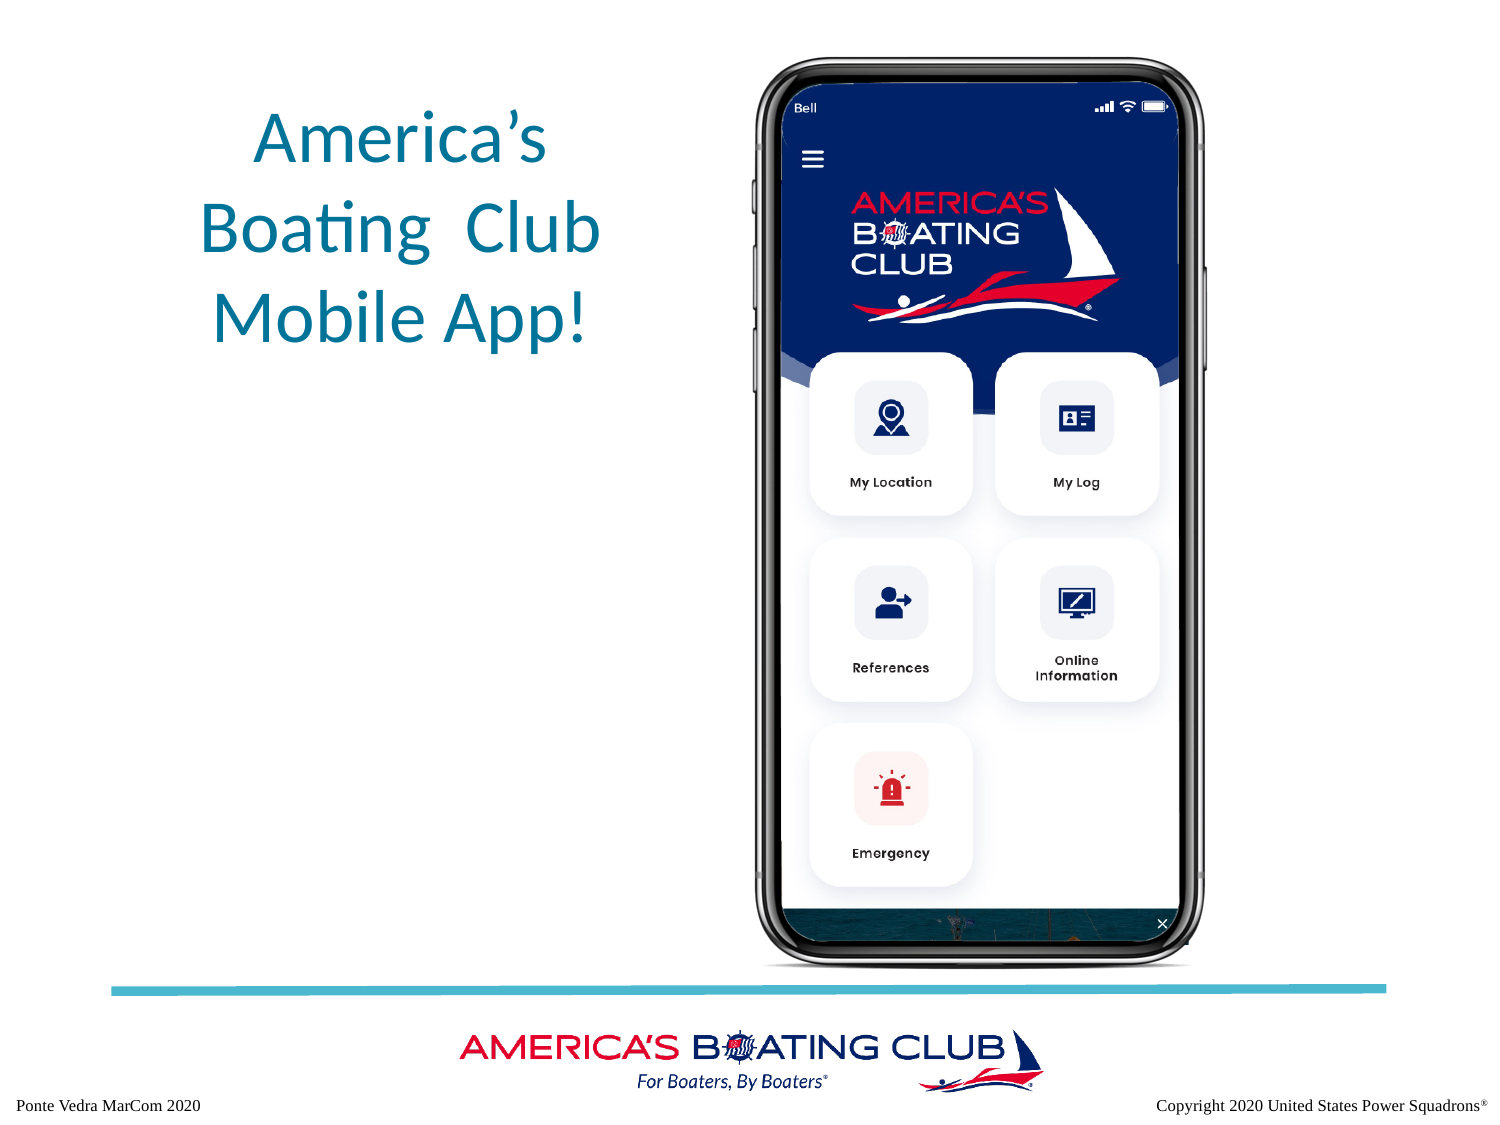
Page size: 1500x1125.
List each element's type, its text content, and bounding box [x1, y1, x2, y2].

text_box [623, 6, 1369, 117]
picture [660, 11, 1349, 986]
title America’s Boating Club Mobile App! [71, 33, 655, 321]
picture [435, 1011, 1065, 1116]
